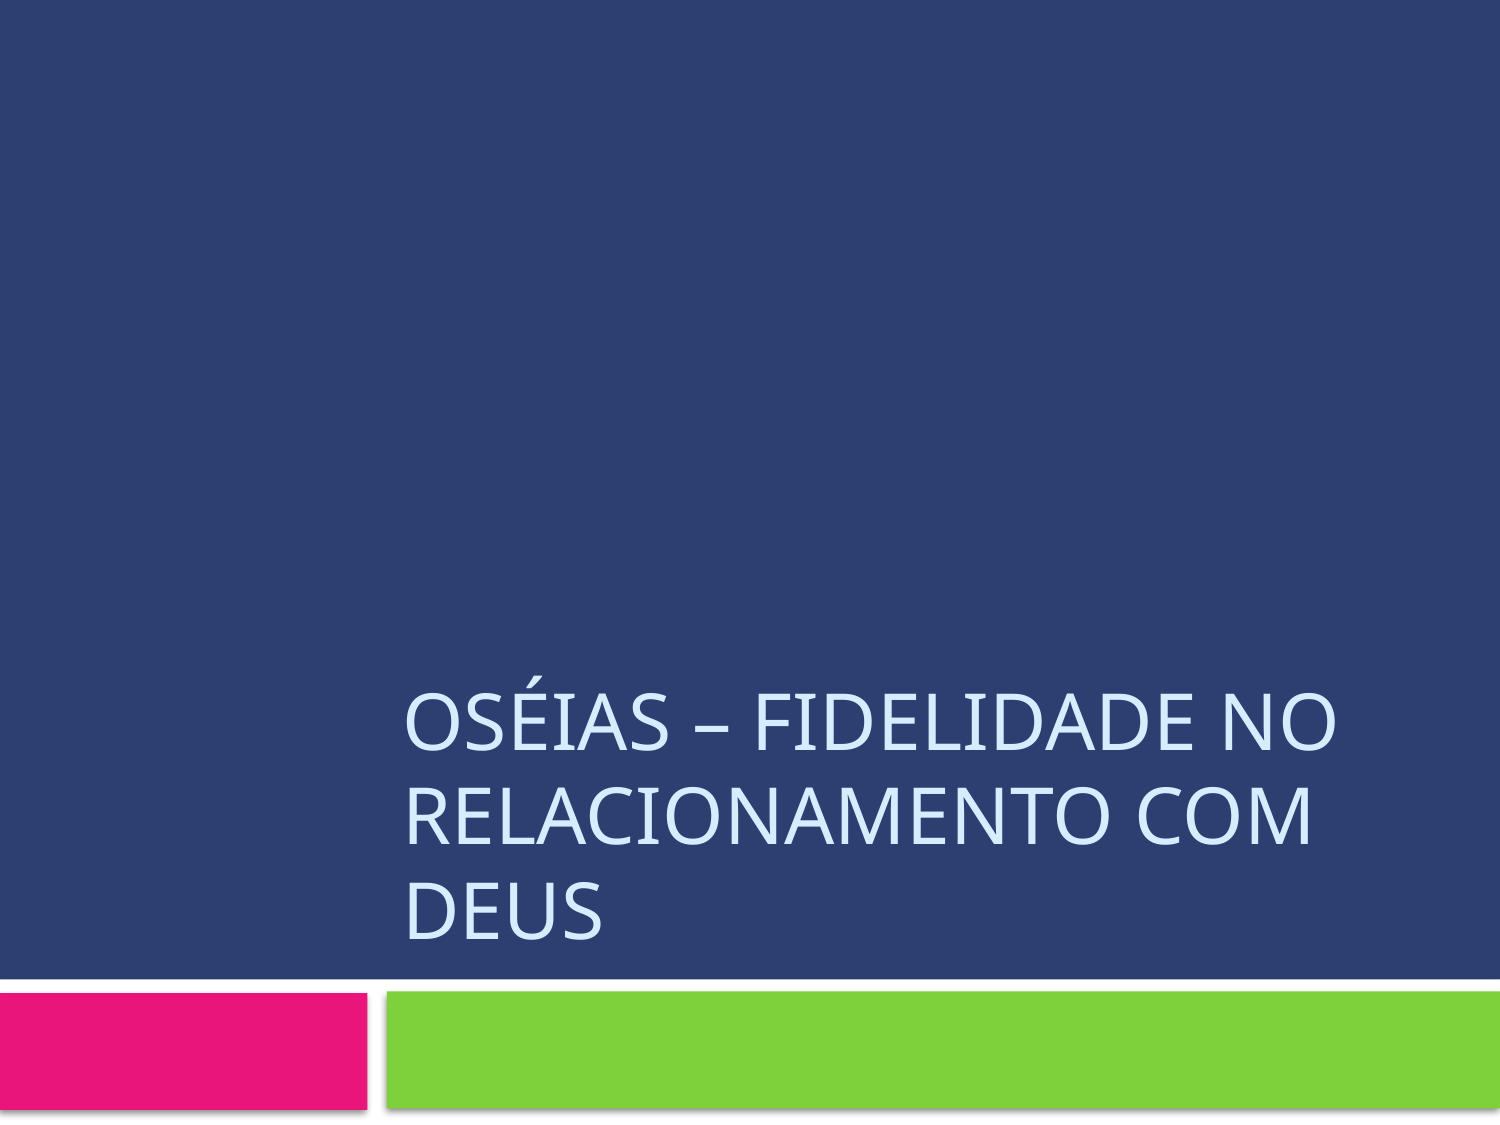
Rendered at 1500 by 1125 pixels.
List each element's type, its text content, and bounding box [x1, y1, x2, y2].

title Oséias – Fidelidade no relacionamento com Deus [387, 662, 1450, 963]
